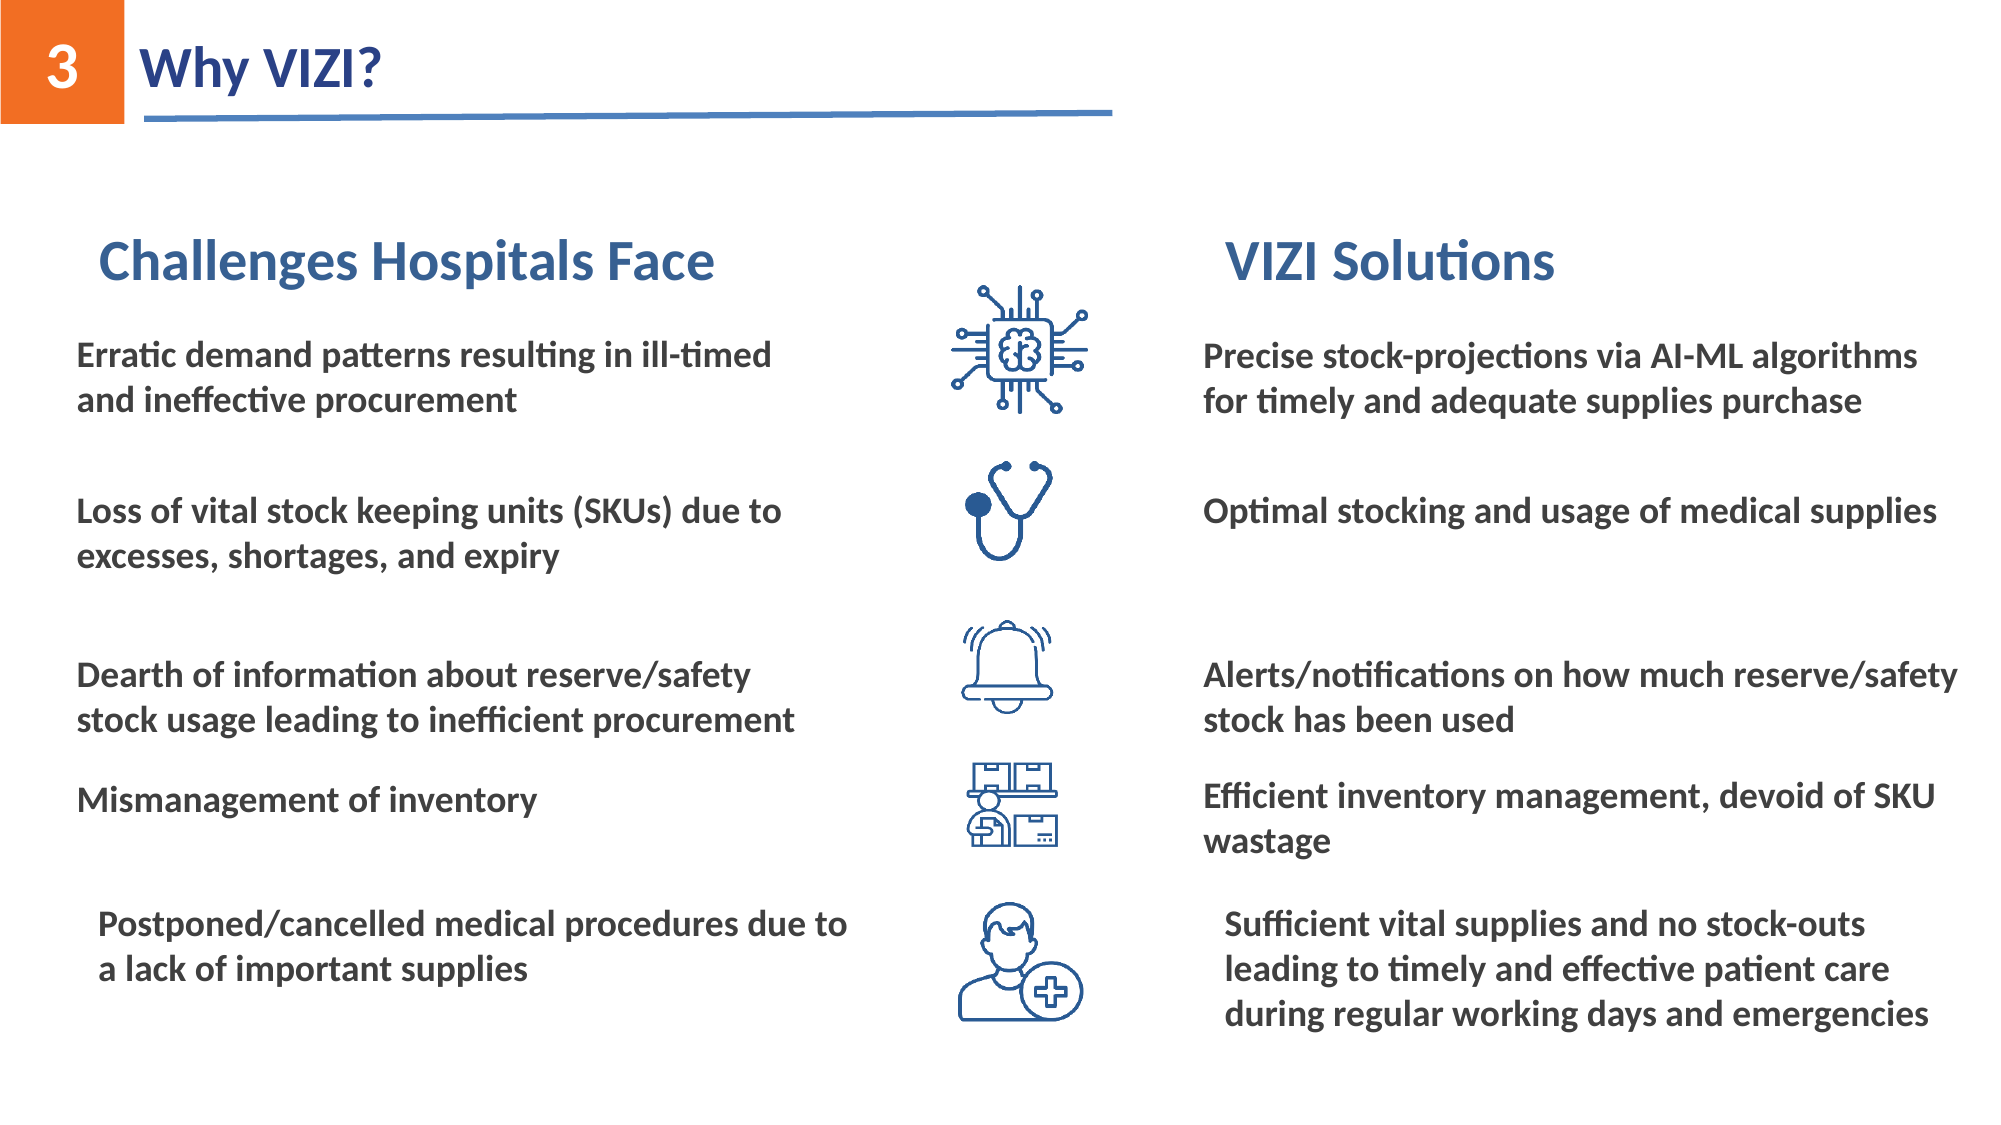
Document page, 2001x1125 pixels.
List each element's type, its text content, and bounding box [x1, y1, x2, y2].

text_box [0, 0, 169, 125]
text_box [174, 112, 1113, 120]
text_box Why VIZI? [174, 21, 1735, 107]
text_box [61, 214, 1999, 1044]
